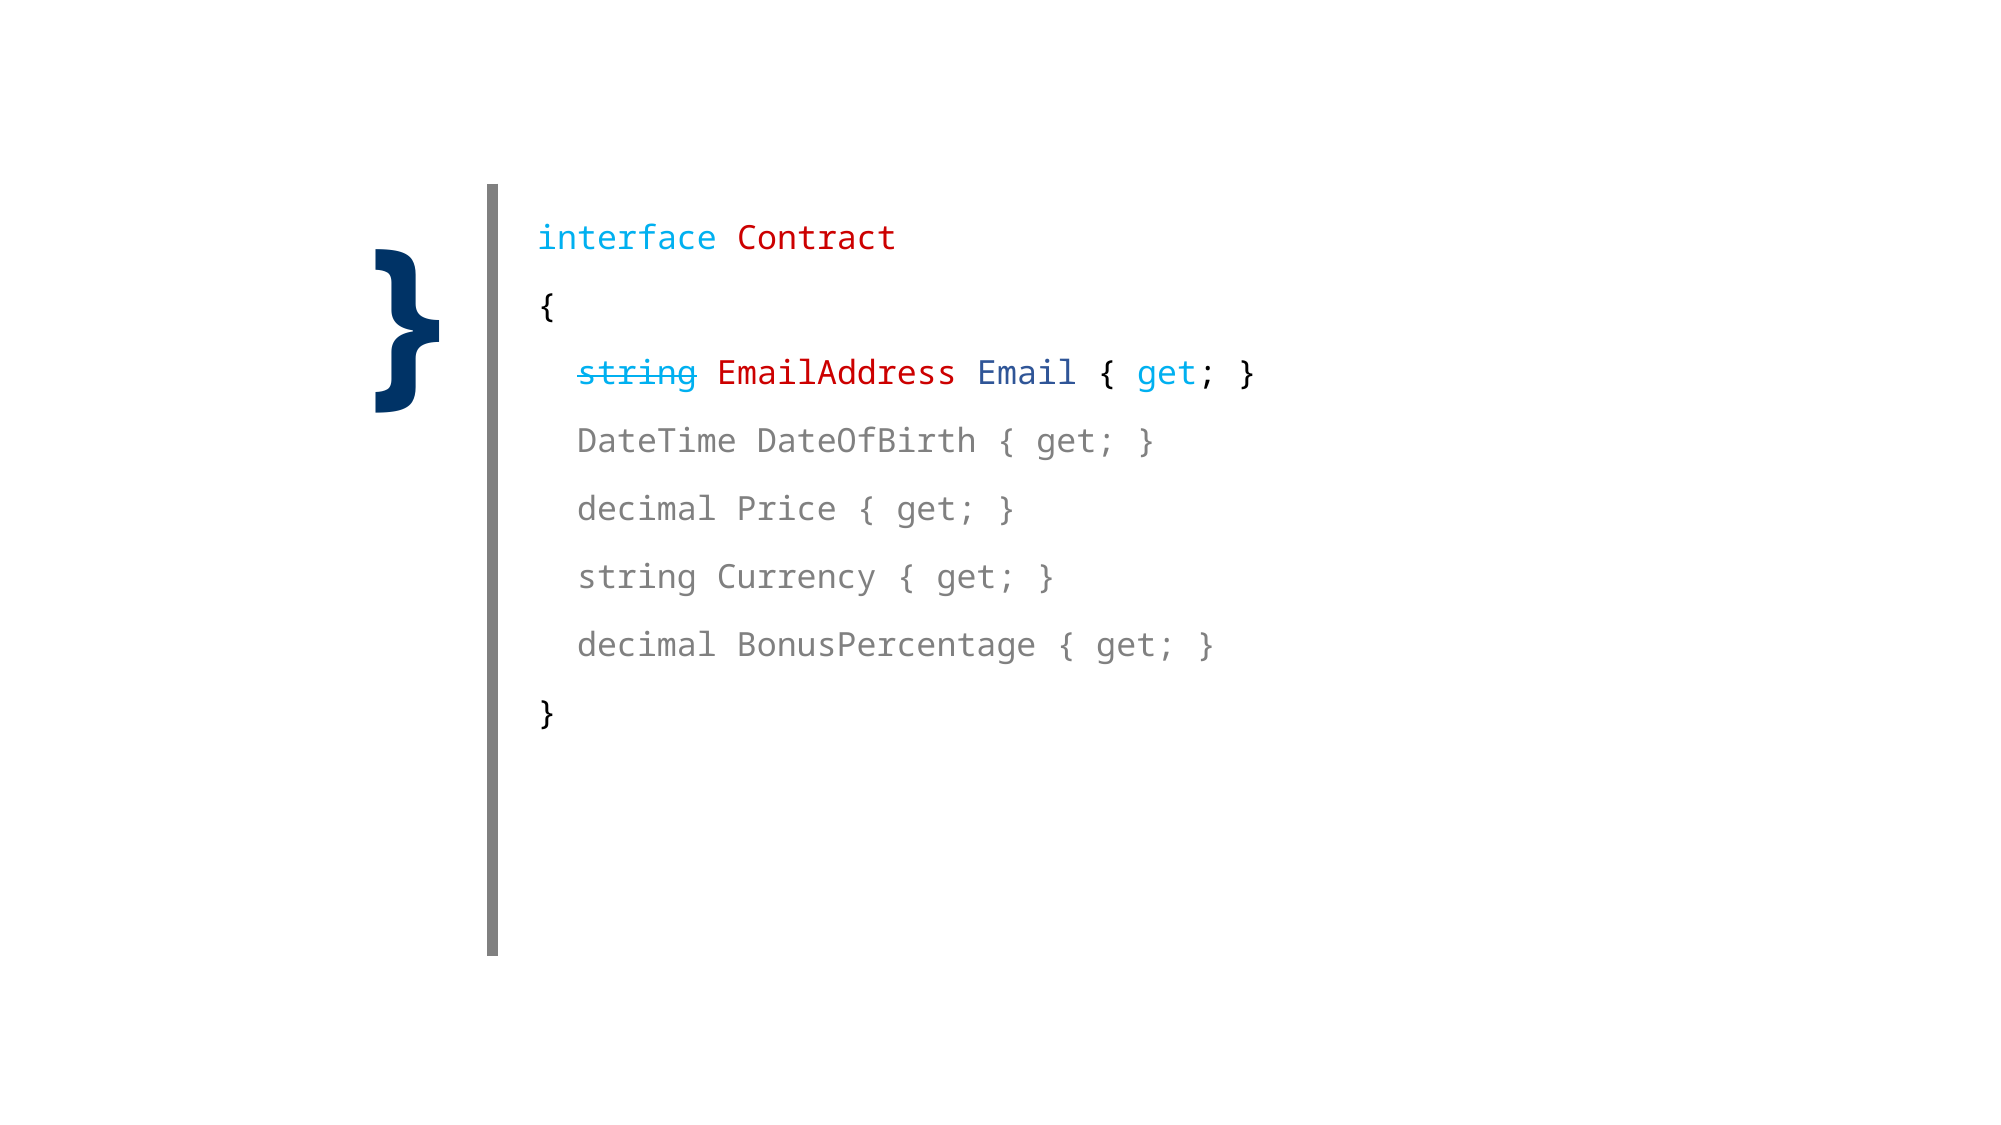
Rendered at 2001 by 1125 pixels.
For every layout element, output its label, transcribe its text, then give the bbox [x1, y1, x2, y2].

text_box } [353, 147, 472, 438]
table_header interface Contract { string EmailAddress Email { get; } DateTime DateOfBirth { get; } decimal Price { get; } string Currency { get; } decimal BonusPercentage { get; } } [498, 184, 1740, 956]
